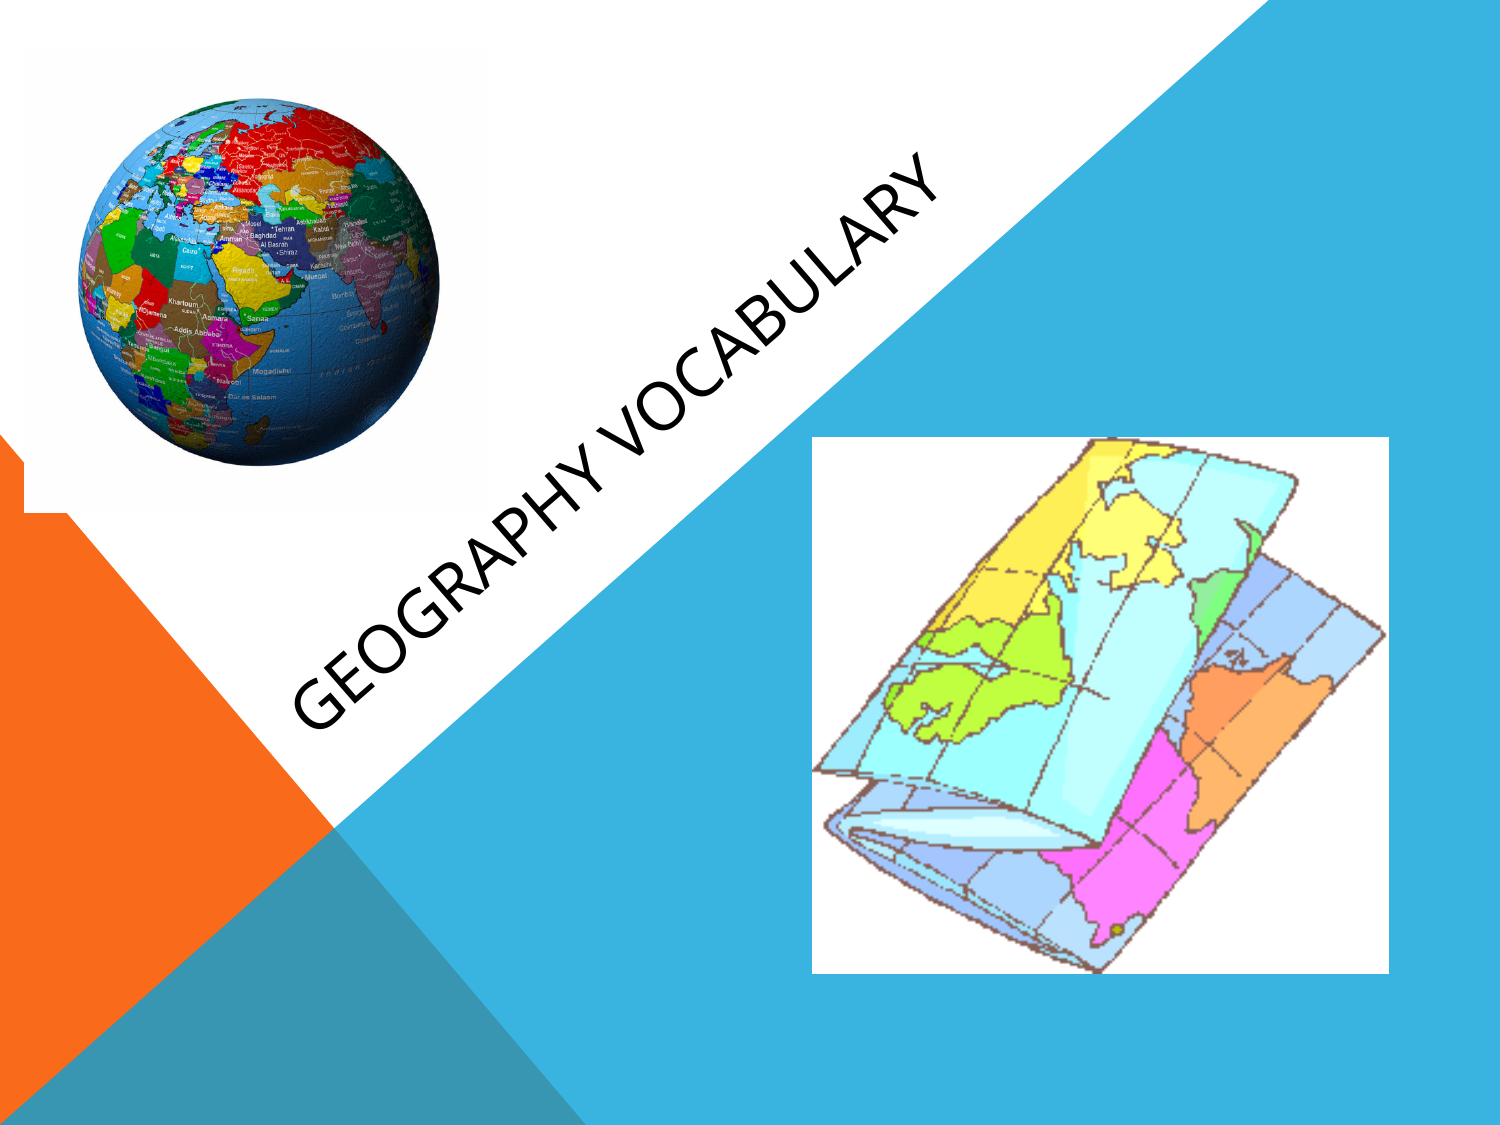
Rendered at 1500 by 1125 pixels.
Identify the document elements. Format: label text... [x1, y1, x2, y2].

picture [812, 437, 1389, 974]
title Geography vocabulary [182, 4, 1012, 762]
picture [24, 49, 488, 513]
